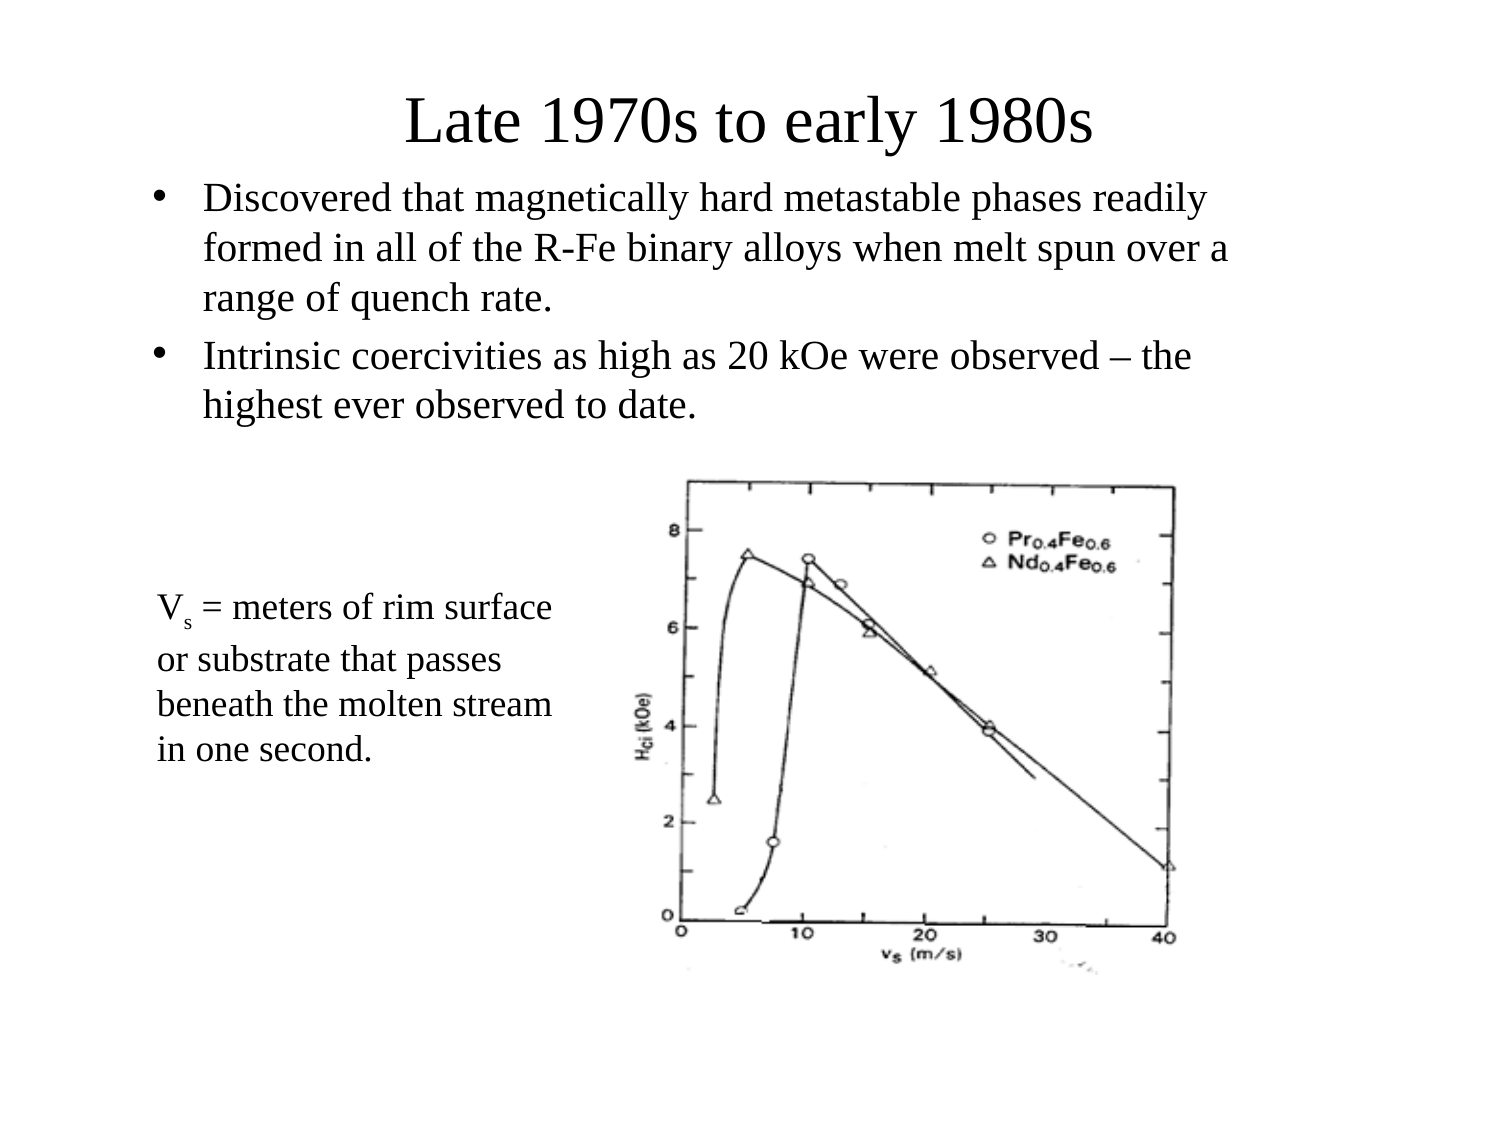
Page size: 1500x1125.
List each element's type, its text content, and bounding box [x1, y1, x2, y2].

list Discovered that magnetically hard metastable phases readily formed in all of the R-Fe binary alloys when melt spun over a range of quench rate. Intrinsic coercivities as high as 20 kOe were observed – the highest ever observed to date. [137, 188, 1338, 438]
title Late 1970s to early 1980s [75, 45, 1425, 188]
picture [624, 474, 1188, 976]
text_box Vs = meters of rim surface or substrate that passes beneath the molten stream in one second. [142, 574, 569, 776]
